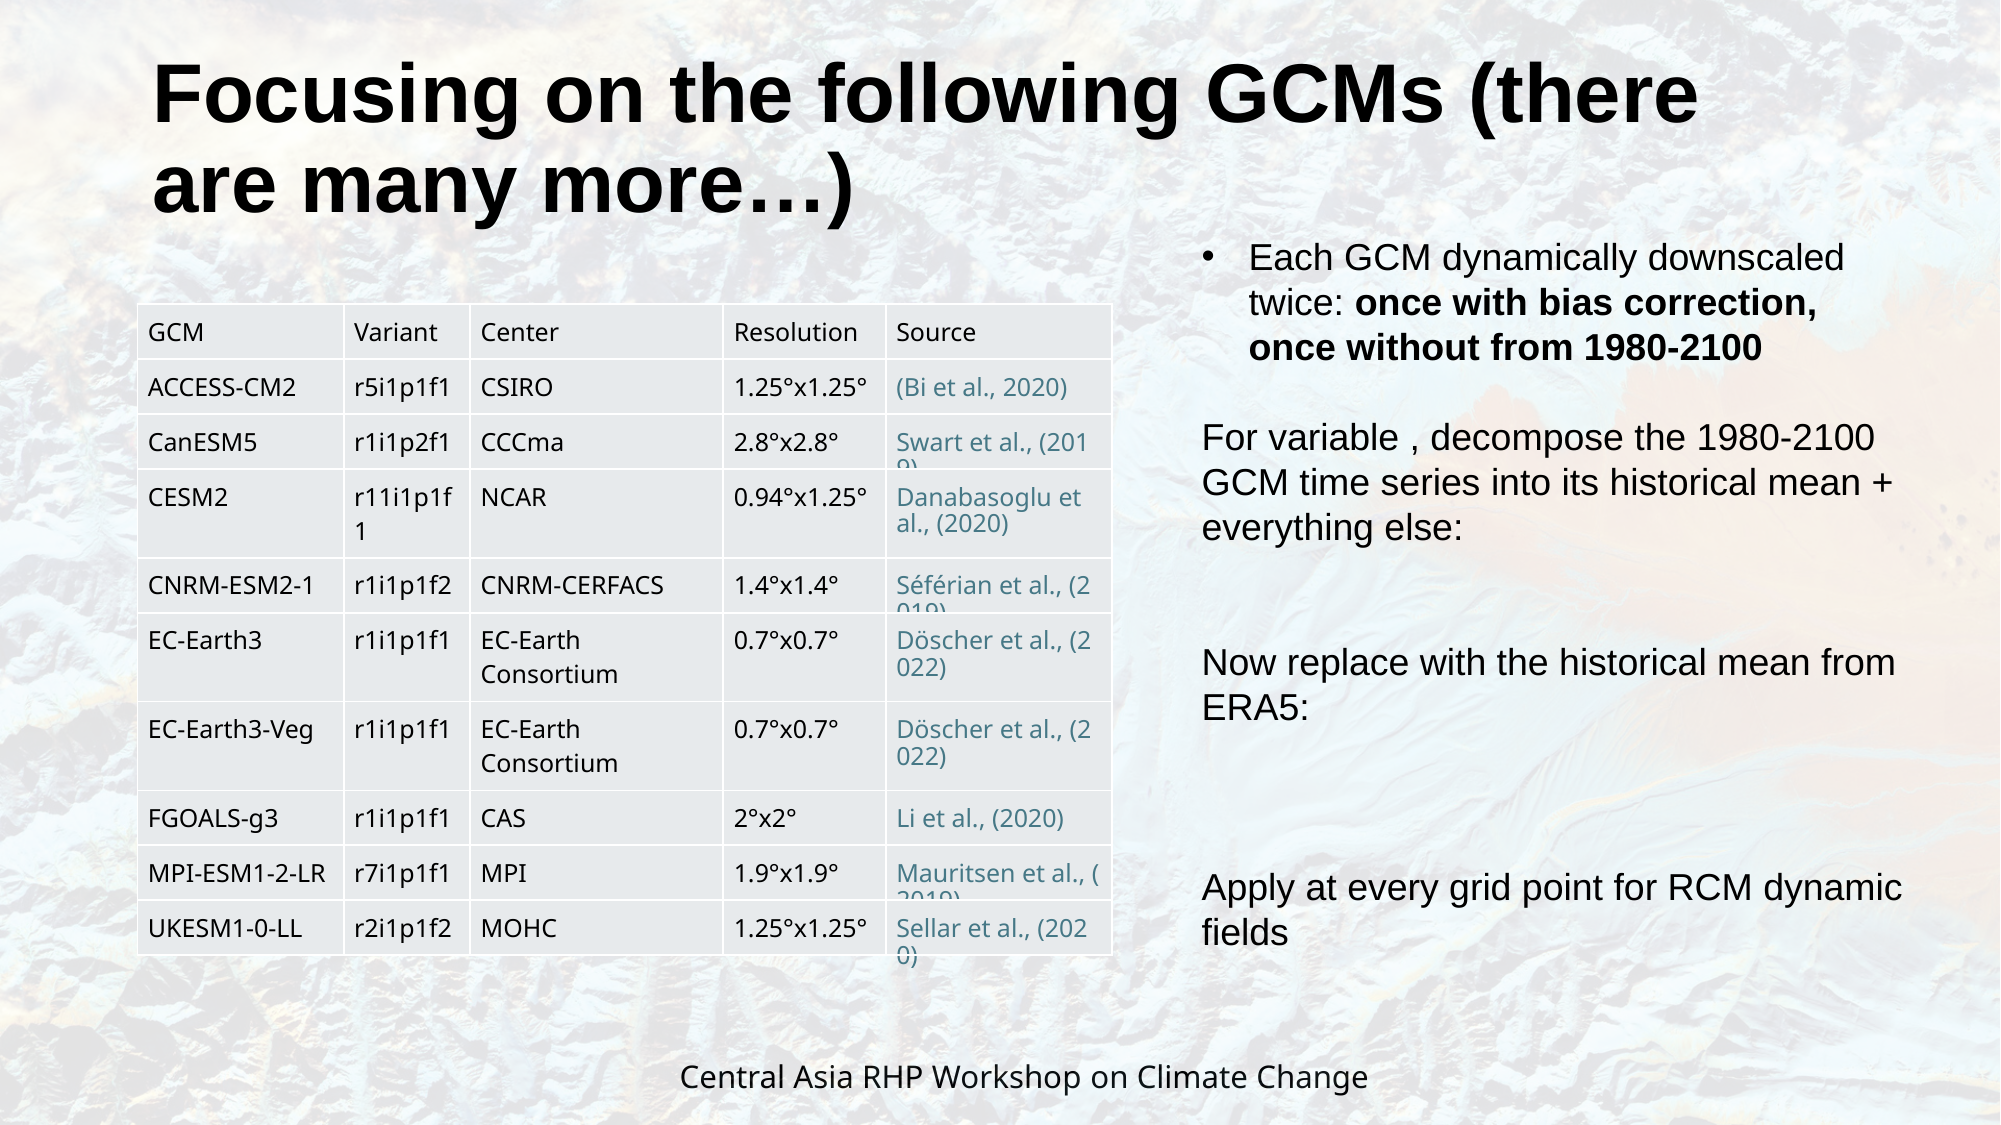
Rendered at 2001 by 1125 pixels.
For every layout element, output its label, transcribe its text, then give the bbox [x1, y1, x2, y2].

table_cell 0.94°x1.25° [724, 470, 885, 557]
table_cell 2.8°x2.8° [724, 415, 885, 468]
table_cell r1i1p1f2 [345, 559, 469, 612]
table_cell EC-Earth3 [138, 614, 343, 701]
table_cell EC-Earth3-Veg [138, 702, 343, 790]
table_cell MOHC [471, 901, 722, 954]
table_cell Li et al., (2020) [887, 791, 1111, 844]
table_cell r11i1p1f1 [345, 470, 469, 557]
table_cell Sellar et al., (2020) [887, 901, 1111, 954]
table_cell NCAR [471, 470, 722, 557]
table_cell 1.9°x1.9° [724, 846, 885, 899]
table_cell MPI [471, 846, 722, 899]
table_cell CNRM-CERFACS [471, 559, 722, 612]
table_cell 1.4°x1.4° [724, 559, 885, 612]
table_cell r1i1p1f1 [345, 614, 469, 701]
table_cell CSIRO [471, 360, 722, 413]
table_cell r2i1p1f2 [345, 901, 469, 954]
table_cell 1.25°x1.25° [724, 360, 885, 413]
table_header GCM [138, 305, 343, 358]
table_cell CanESM5 [138, 415, 343, 468]
table_cell r5i1p1f1 [345, 360, 469, 413]
table_cell 2°x2° [724, 791, 885, 844]
title Focusing on the following GCMs (there are many more…) [137, 31, 1863, 249]
table_cell MPI-ESM1-2-LR [138, 846, 343, 899]
table_cell r1i1p1f1 [345, 791, 469, 844]
table_header Source [887, 305, 1111, 358]
table_cell r1i1p2f1 [345, 415, 469, 468]
table_cell EC-Earth Consortium [471, 614, 722, 701]
table_cell CCCma [471, 415, 722, 468]
table_cell CNRM-ESM2-1 [138, 559, 343, 612]
table_cell Danabasoglu et al., (2020) [887, 470, 1111, 557]
table_cell Döscher et al., (2022) [887, 702, 1111, 790]
table_cell (Bi et al., 2020) [887, 360, 1111, 413]
table_cell ACCESS-CM2 [138, 360, 343, 413]
table_cell Döscher et al., (2022) [887, 614, 1111, 701]
table_cell EC-Earth Consortium [471, 702, 722, 790]
table_header Center [471, 305, 722, 358]
table_cell 0.7°x0.7° [724, 702, 885, 790]
table_cell UKESM1-0-LL [138, 901, 343, 954]
table_cell r7i1p1f1 [345, 846, 469, 899]
table_header Variant [345, 305, 469, 358]
table_cell FGOALS-g3 [138, 791, 343, 844]
table_cell 1.25°x1.25° [724, 901, 885, 954]
table_cell CAS [471, 791, 722, 844]
table_cell CESM2 [138, 470, 343, 557]
table_cell 0.7°x0.7° [724, 614, 885, 701]
table_cell Swart et al., (2019) [887, 415, 1111, 468]
table_cell Séférian et al., (2019) [887, 559, 1111, 612]
table_header Resolution [724, 305, 885, 358]
table_cell r1i1p1f1 [345, 702, 469, 790]
table_cell Mauritsen et al., (2019) [887, 846, 1111, 899]
